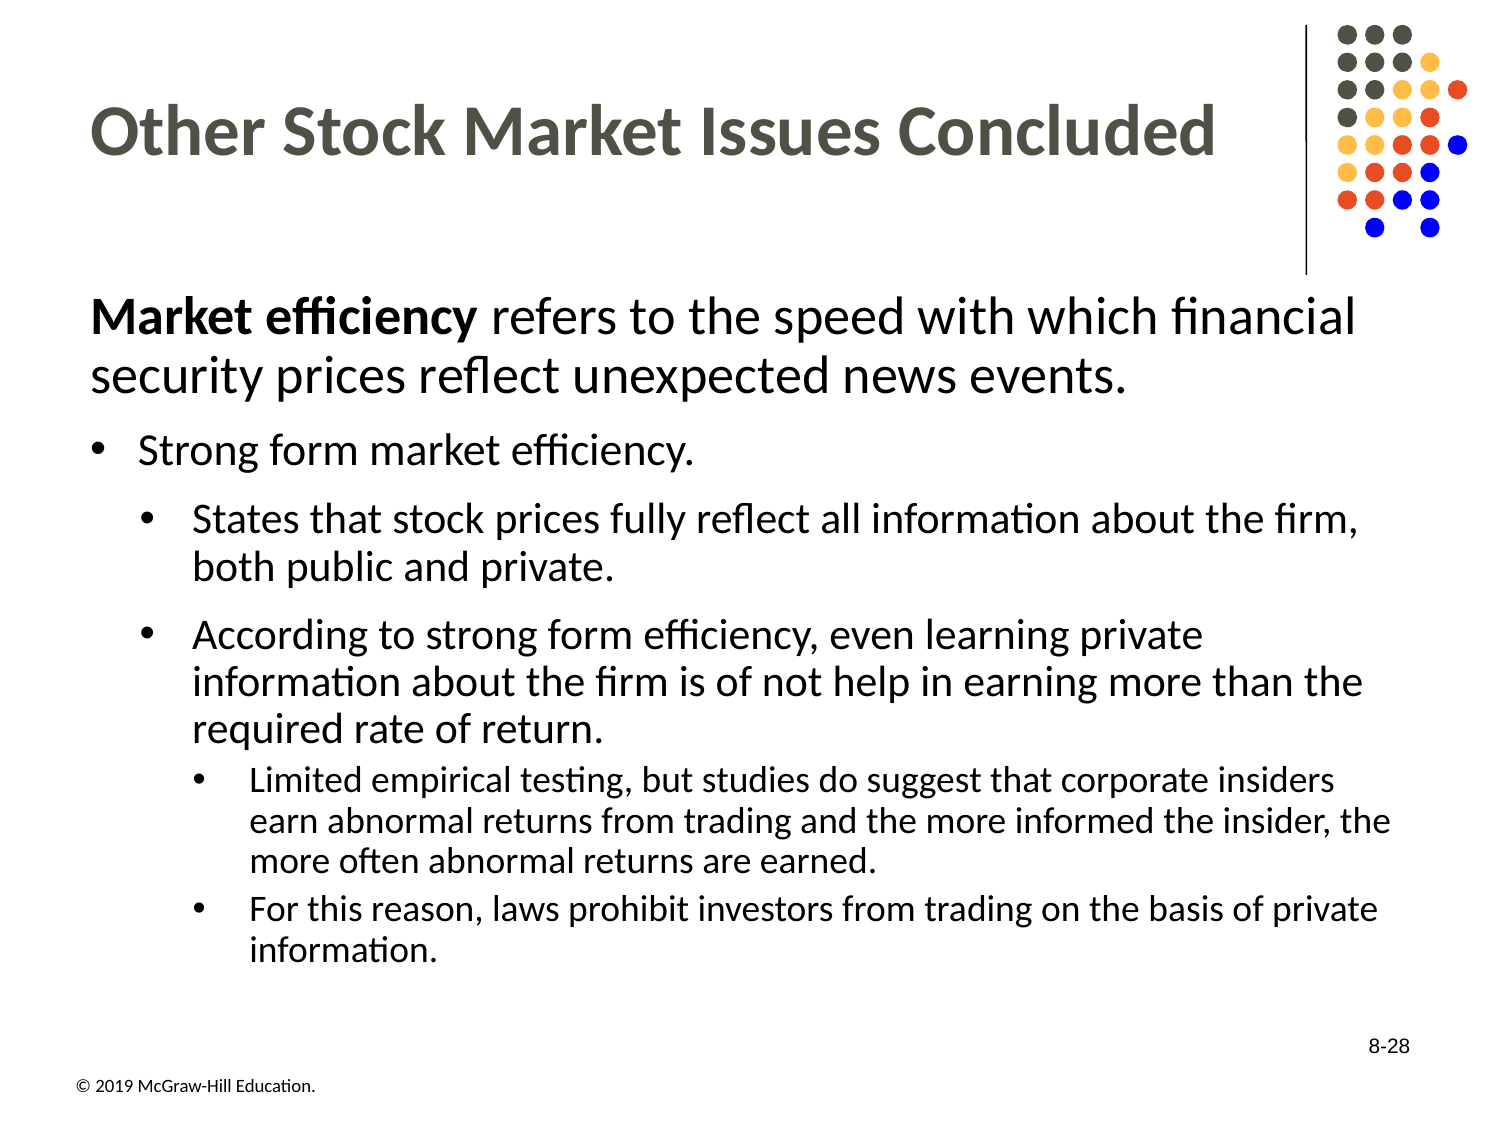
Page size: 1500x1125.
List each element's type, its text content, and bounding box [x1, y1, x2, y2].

slide_number 8-28 [1074, 1025, 1425, 1100]
list Market efficiency refers to the speed with which financial security prices reflect unexpected news events. Strong form market efficiency. States that stock prices fully reflect all information about the firm, both public and private. According to strong form efficiency, even learning private information about the firm is of not help in earning more than the required rate of return. Limited empirical testing, but studies do suggest that corporate insiders earn abnormal returns from trading and the more informed the insider, the more often abnormal returns are earned. For this reason, laws prohibit investors from trading on the basis of private information. [75, 280, 1425, 989]
title Other Stock Market Issues Concluded [75, 53, 1313, 199]
